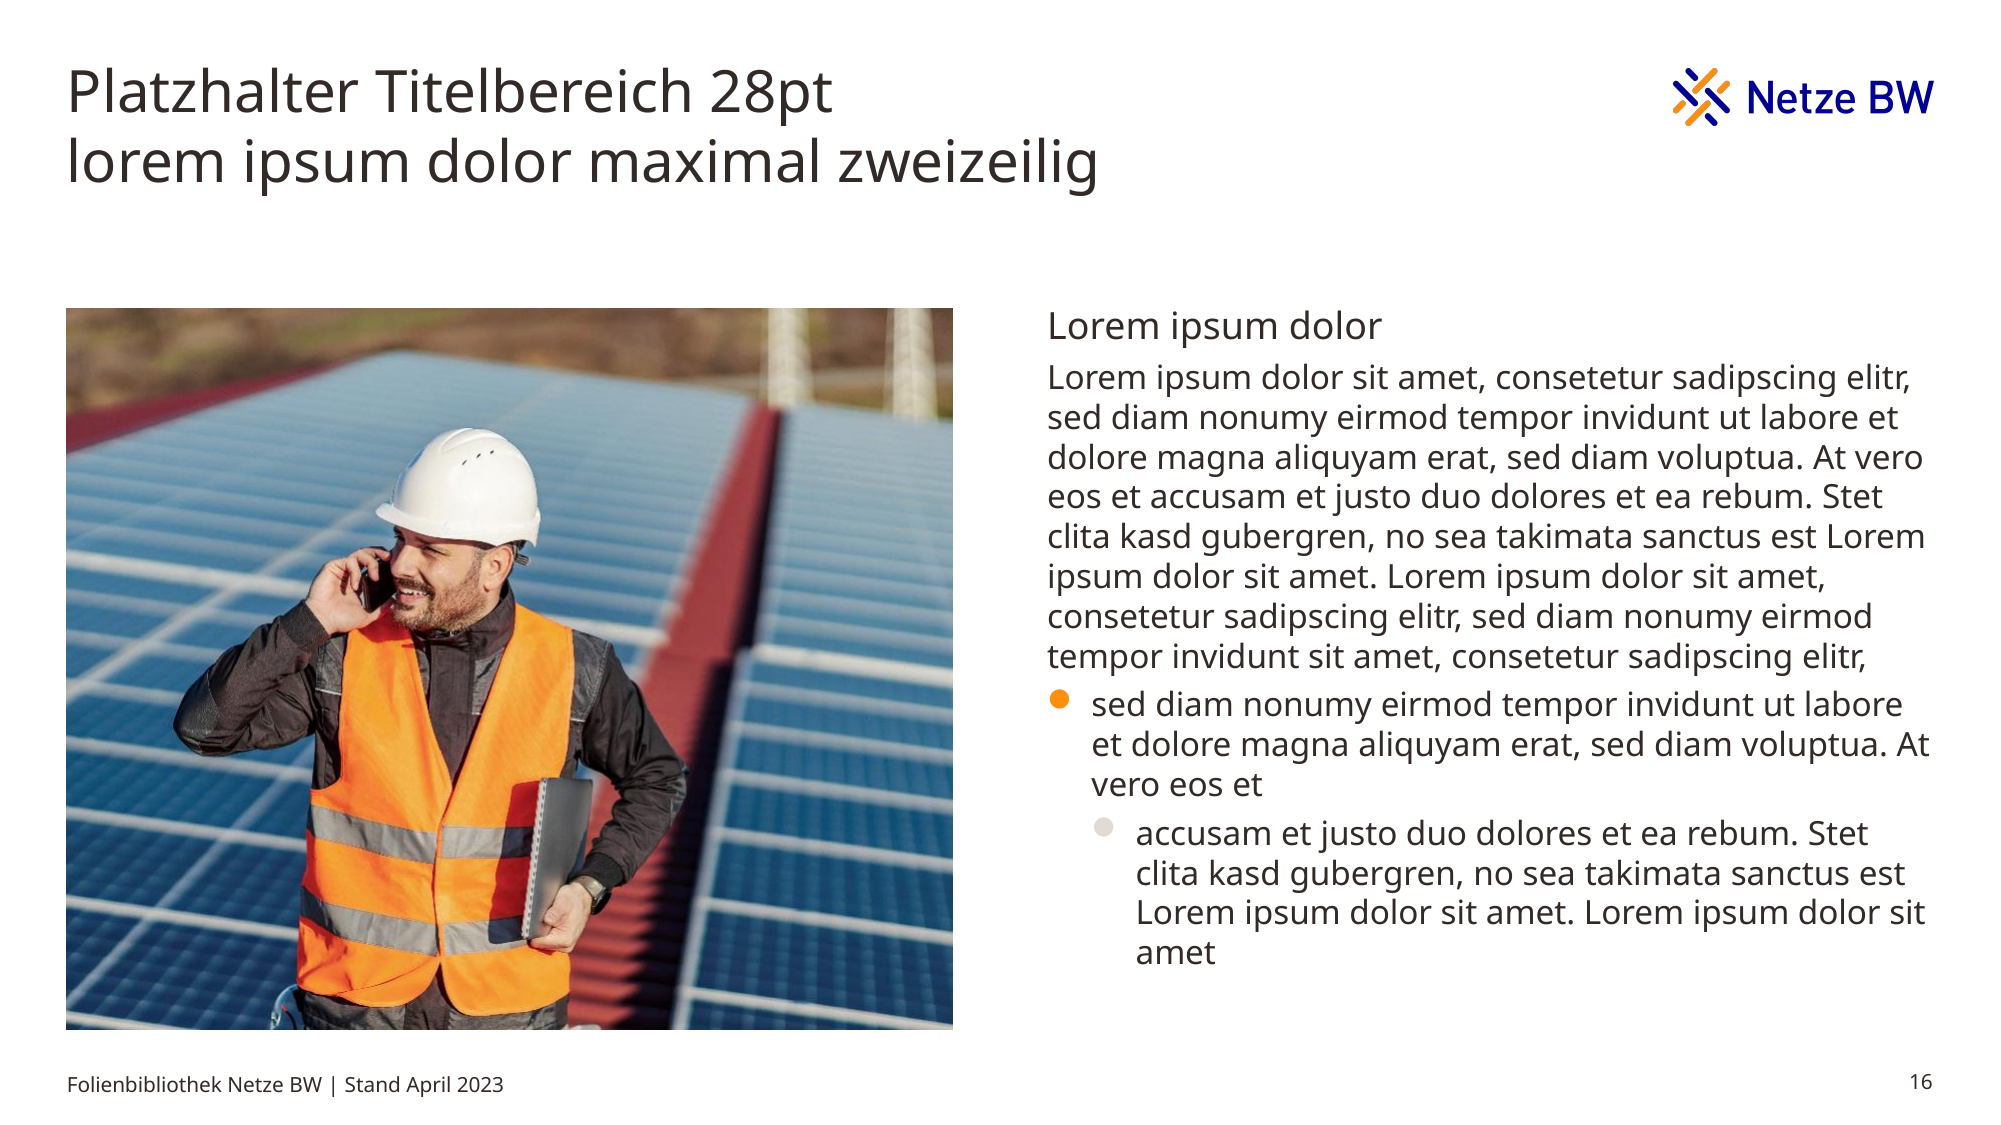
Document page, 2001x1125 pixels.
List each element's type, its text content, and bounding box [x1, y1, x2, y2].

picture [1673, 68, 1934, 126]
slide_number 16 [1886, 1073, 1933, 1097]
footer Folienbibliothek Netze BW | Stand April 2023 [66, 1073, 1727, 1097]
title Platzhalter Titelbereich 28pt lorem ipsum dolor maximal zweizeilig [66, 54, 1508, 138]
picture [66, 308, 953, 1030]
list Lorem ipsum dolor Lorem ipsum dolor sit amet, consetetur sadipscing elitr, sed diam nonumy eirmod tempor invidunt ut labore et dolore magna aliquyam erat, sed diam voluptua. At vero eos et accusam et justo duo dolores et ea rebum. Stet clita kasd gubergren, no sea takimata sanctus est Lorem ipsum dolor sit amet. Lorem ipsum dolor sit amet, consetetur sadipscing elitr, sed diam nonumy eirmod tempor invidunt sit amet, consetetur sadipscing elitr, sed diam nonumy eirmod tempor invidunt ut labore et dolore magna aliquyam erat, sed diam voluptua. At vero eos et accusam et justo duo dolores et ea rebum. Stet clita kasd gubergren, no sea takimata sanctus est Lorem ipsum dolor sit amet. Lorem ipsum dolor sit amet [1047, 302, 1933, 1030]
